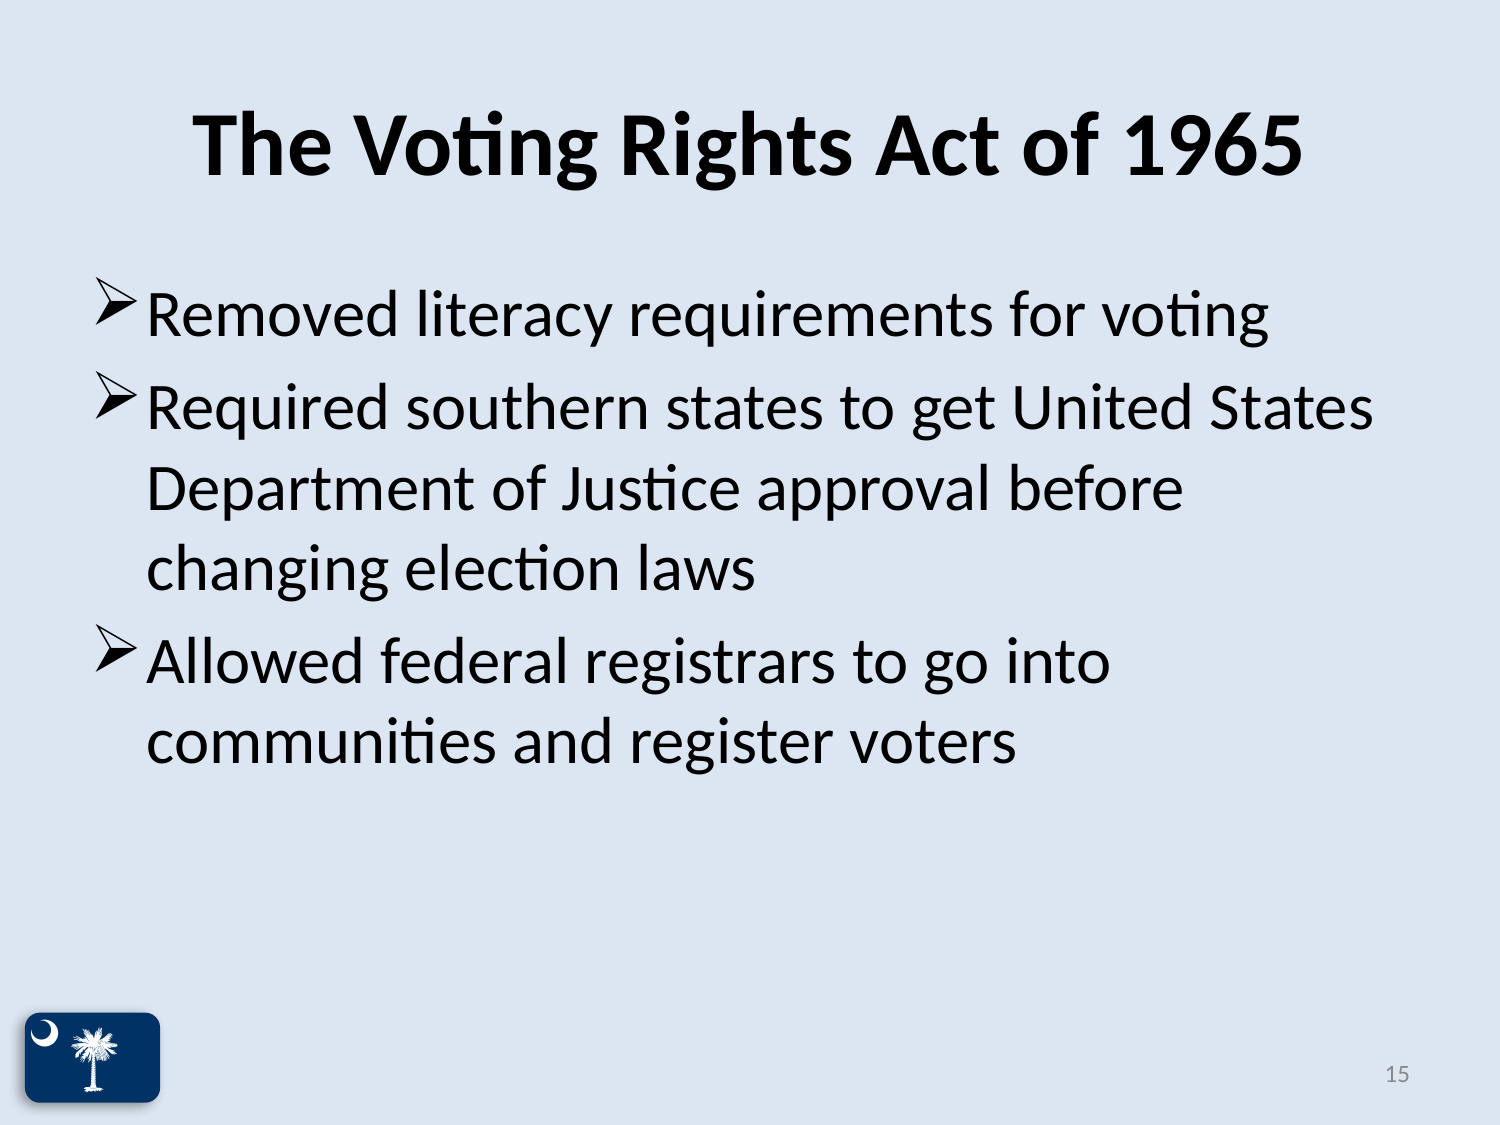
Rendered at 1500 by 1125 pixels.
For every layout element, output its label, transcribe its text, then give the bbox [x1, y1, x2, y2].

slide_number 15 [1074, 1042, 1425, 1103]
title The Voting Rights Act of 1965 [75, 45, 1425, 233]
list Removed literacy requirements for voting Required southern states to get United States Department of Justice approval before changing election laws Allowed federal registrars to go into communities and register voters [75, 262, 1425, 1005]
picture [24, 1012, 161, 1103]
